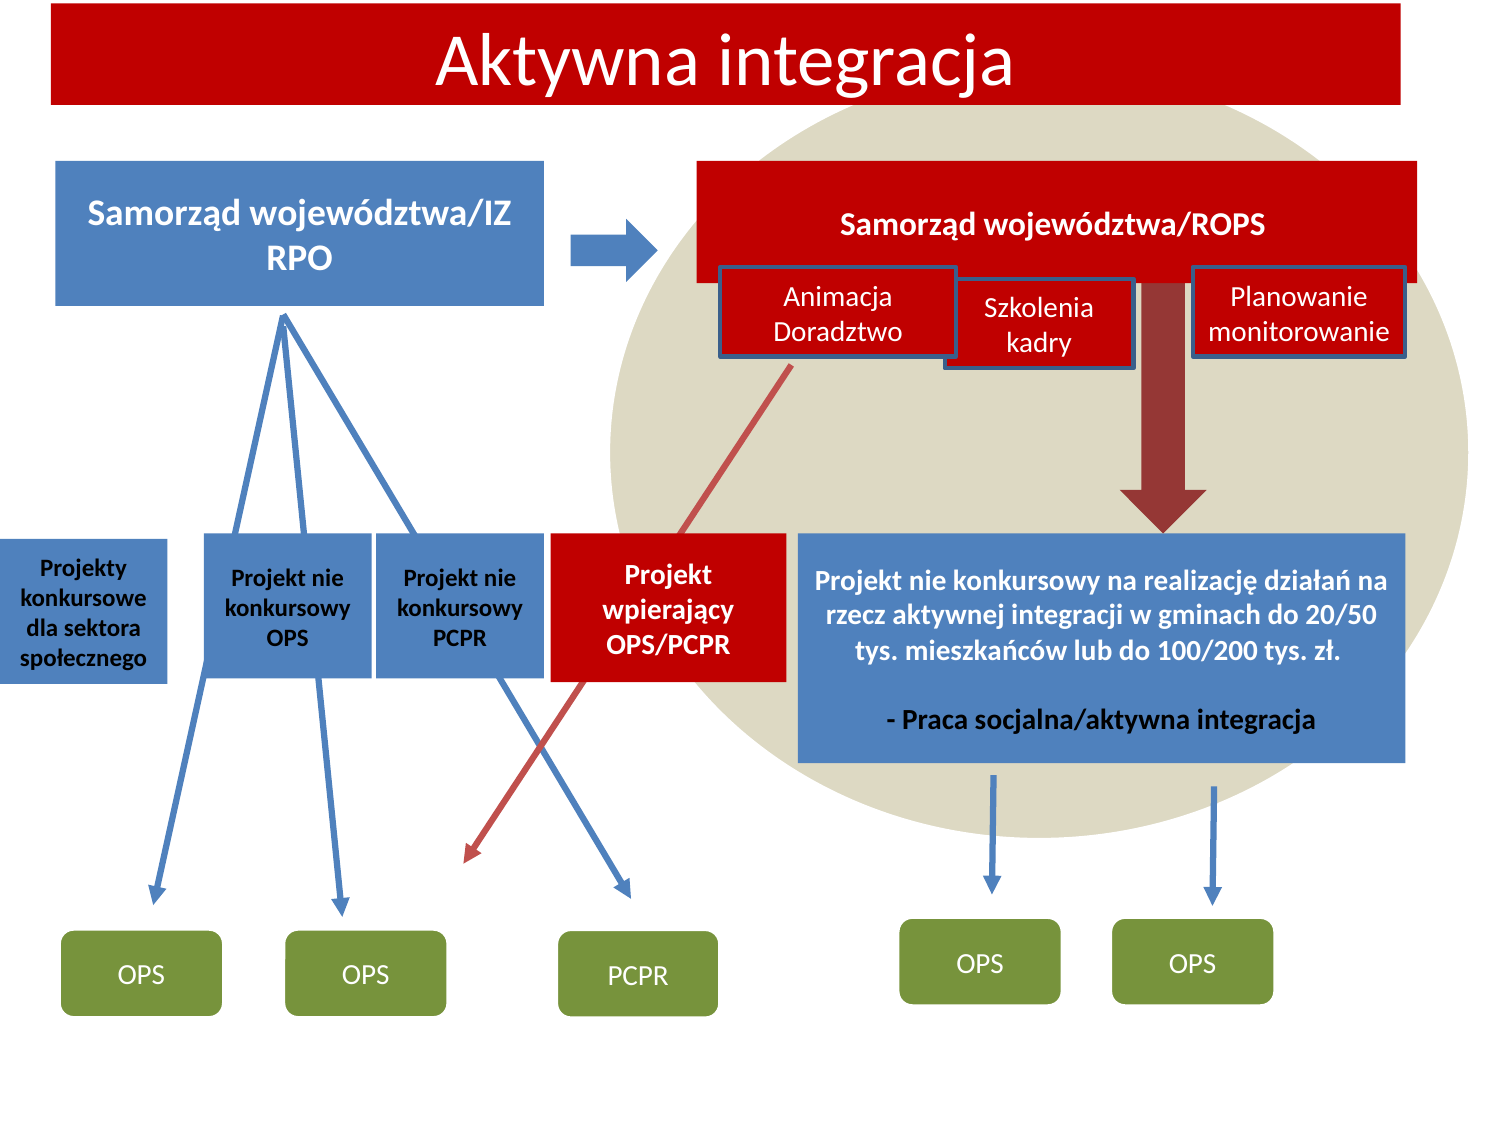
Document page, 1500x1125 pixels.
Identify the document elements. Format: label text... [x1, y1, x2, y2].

text_box Samorząd województwa/ROPS [695, 159, 1419, 285]
text_box OPS [56, 926, 227, 1021]
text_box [282, 314, 632, 900]
text_box [754, 105, 1325, 159]
text_box Samorząd województwa/IZ RPO [53, 159, 546, 308]
text_box OPS [895, 914, 1065, 1009]
text_box Animacja Doradztwo [718, 265, 958, 359]
text_box Planowanie monitorowanie [1191, 265, 1407, 359]
text_box OPS [281, 926, 451, 1021]
text_box OPS [1107, 914, 1278, 1009]
text_box [634, 215, 1156, 531]
text_box Aktywna integracja [50, 3, 1401, 105]
text_box Szkolenia kadry [943, 277, 1136, 370]
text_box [463, 364, 792, 864]
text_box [153, 315, 279, 906]
text_box Projekty konkursowe dla sektora społecznego [0, 537, 147, 686]
text_box Projekt nie konkursowy na realizację działań na rzecz aktywnej integracji w gminach do 20/50 tys. mieszkańców lub do 100/200 tys. zł. - Praca socjalna/aktywna integracja [796, 531, 1407, 765]
text_box PCPR [553, 926, 723, 1021]
text_box [1117, 285, 1209, 536]
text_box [282, 906, 343, 918]
text_box [796, 765, 1298, 843]
text_box [1170, 264, 1473, 659]
text_box [568, 216, 660, 284]
